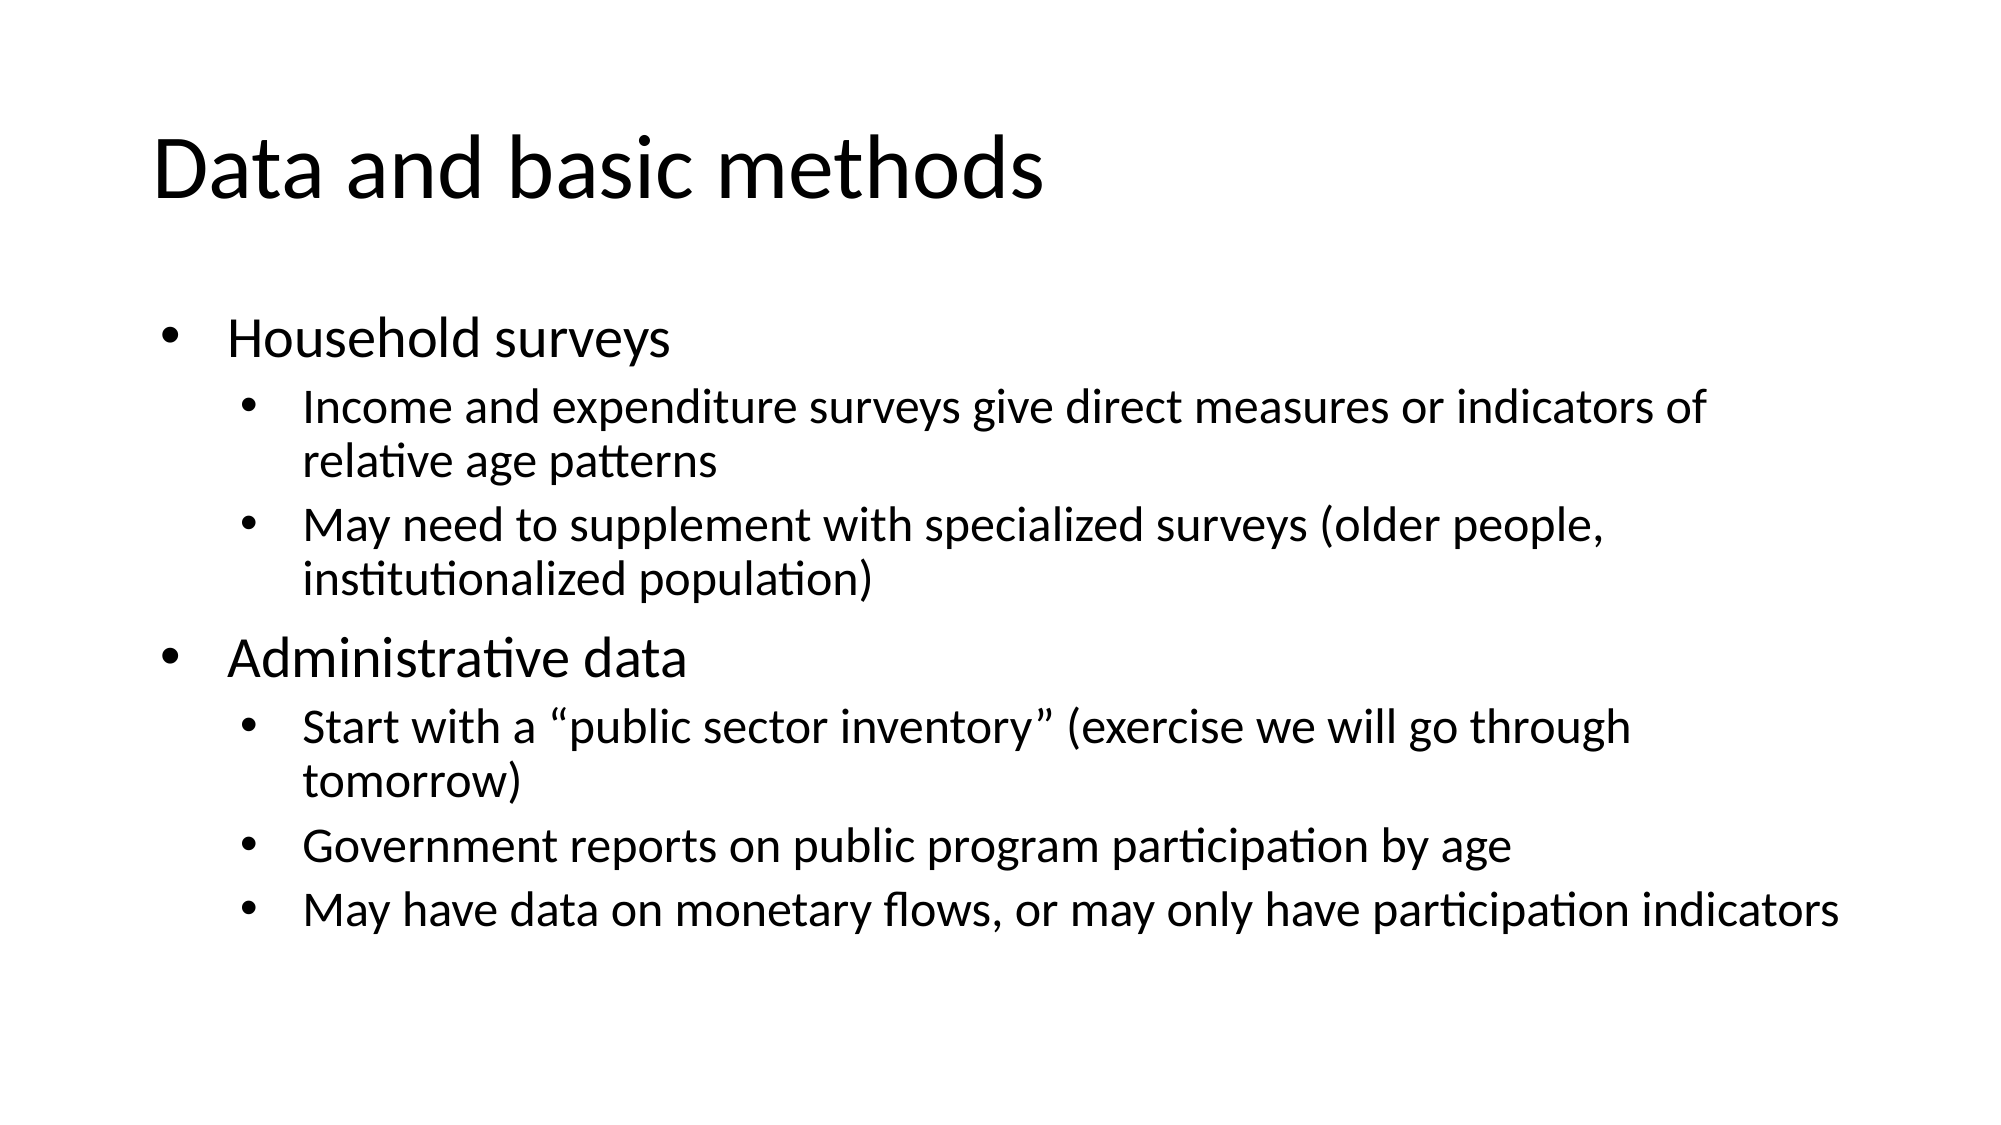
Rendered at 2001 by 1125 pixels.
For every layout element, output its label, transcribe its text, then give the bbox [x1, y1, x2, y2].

title Data and basic methods [137, 59, 1863, 278]
list Household surveys Income and expenditure surveys give direct measures or indicators of relative age patterns May need to supplement with specialized surveys (older people, institutionalized population) Administrative data Start with a “public sector inventory” (exercise we will go through tomorrow) Government reports on public program participation by age May have data on monetary flows, or may only have participation indicators [137, 299, 1863, 1014]
